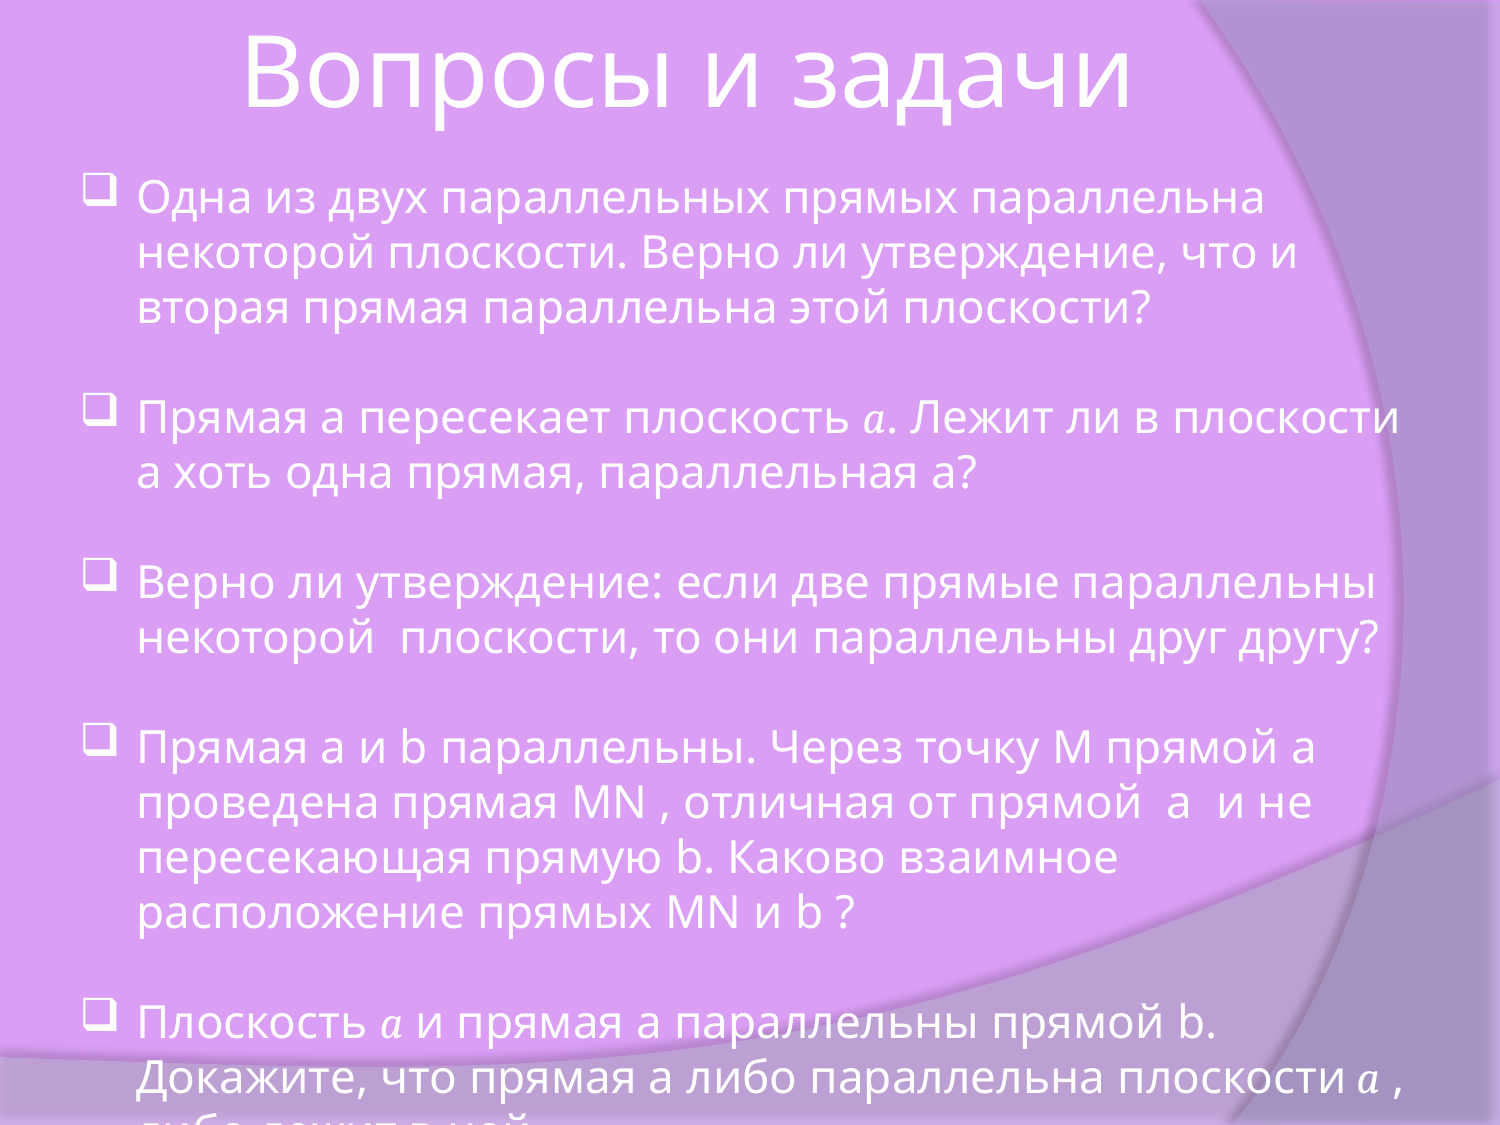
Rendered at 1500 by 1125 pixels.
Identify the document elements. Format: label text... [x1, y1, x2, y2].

text_box Одна из двух параллельных прямых параллельна некоторой плоскости. Верно ли утверждение, что и вторая прямая параллельна этой плоскости? Прямая а пересекает плоскость a. Лежит ли в плоскости а хоть одна прямая, параллельная а? Верно ли утверждение: если две прямые параллельны некоторой плоскости, то они параллельны друг другу? Прямая а и b параллельны. Через точку M прямой а проведена прямая MN , отличная от прямой а и не пересекающая прямую b. Каково взаимное расположение прямых MN и b ? Плоскость a и прямая а параллельны прямой b. Докажите, что прямая а либо параллельна плоскости a , либо лежит в ней. [64, 160, 1424, 1125]
text_box Вопросы и задачи [171, 0, 1205, 135]
